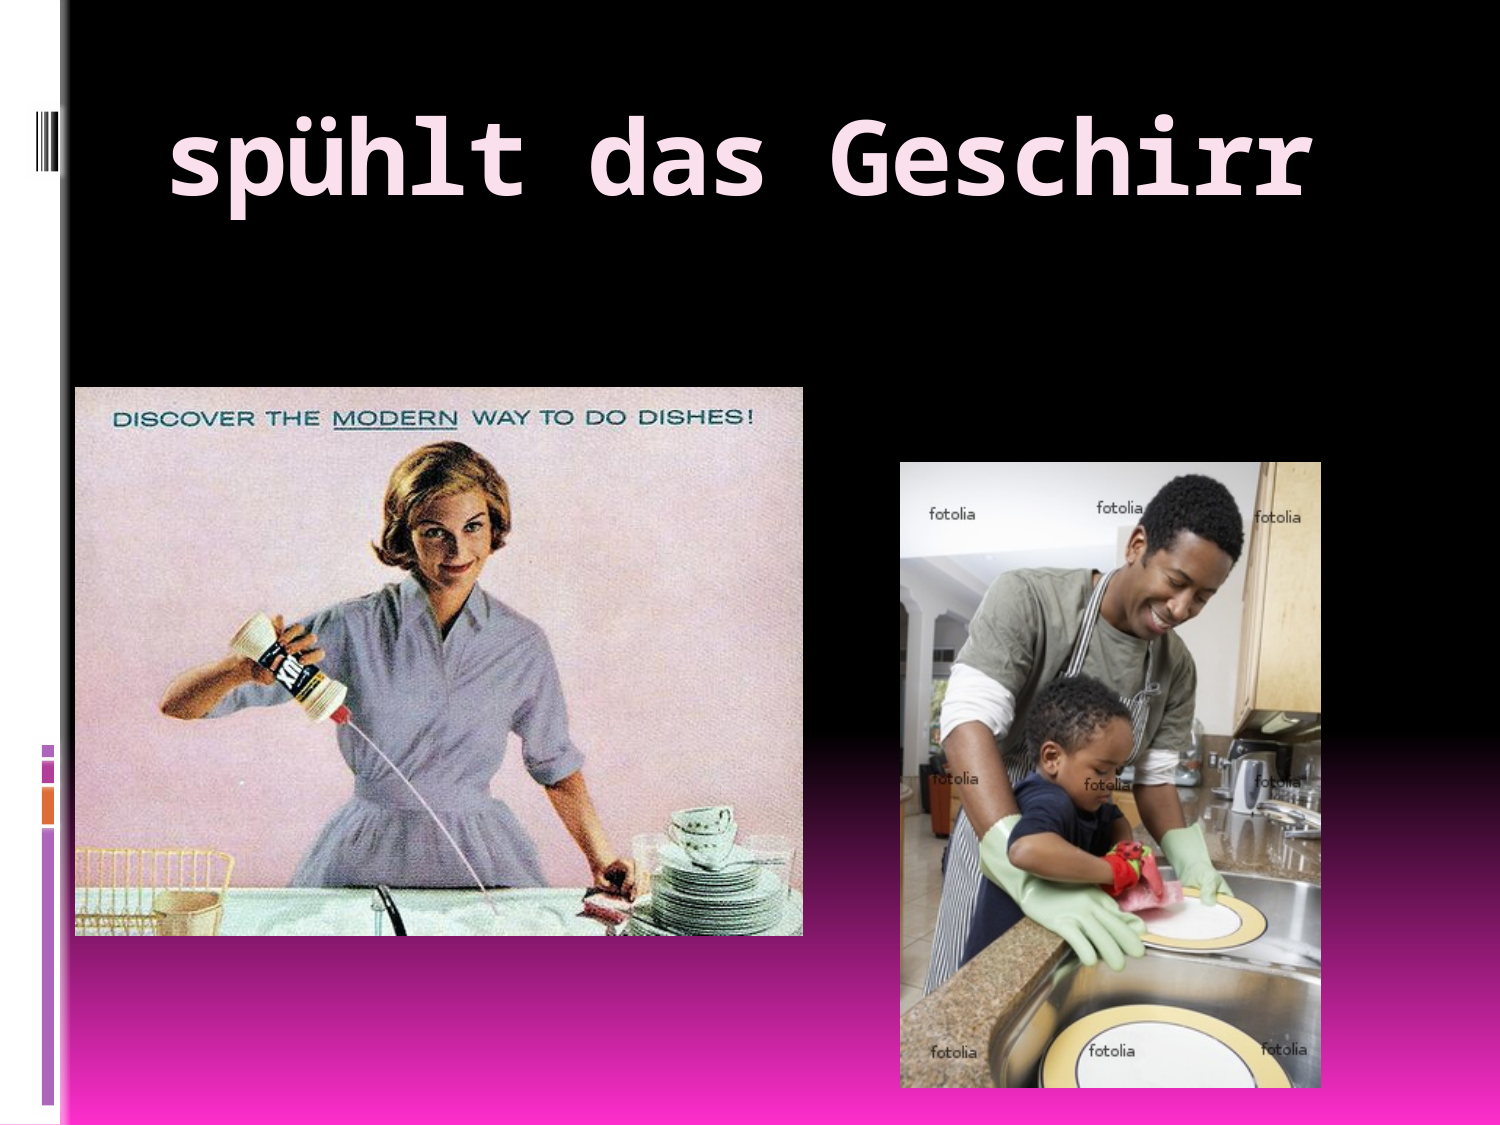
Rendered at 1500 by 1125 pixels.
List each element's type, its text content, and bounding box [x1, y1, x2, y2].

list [74, 387, 803, 937]
picture [899, 462, 1321, 1088]
title spühlt das Geschirr [150, 83, 1425, 234]
